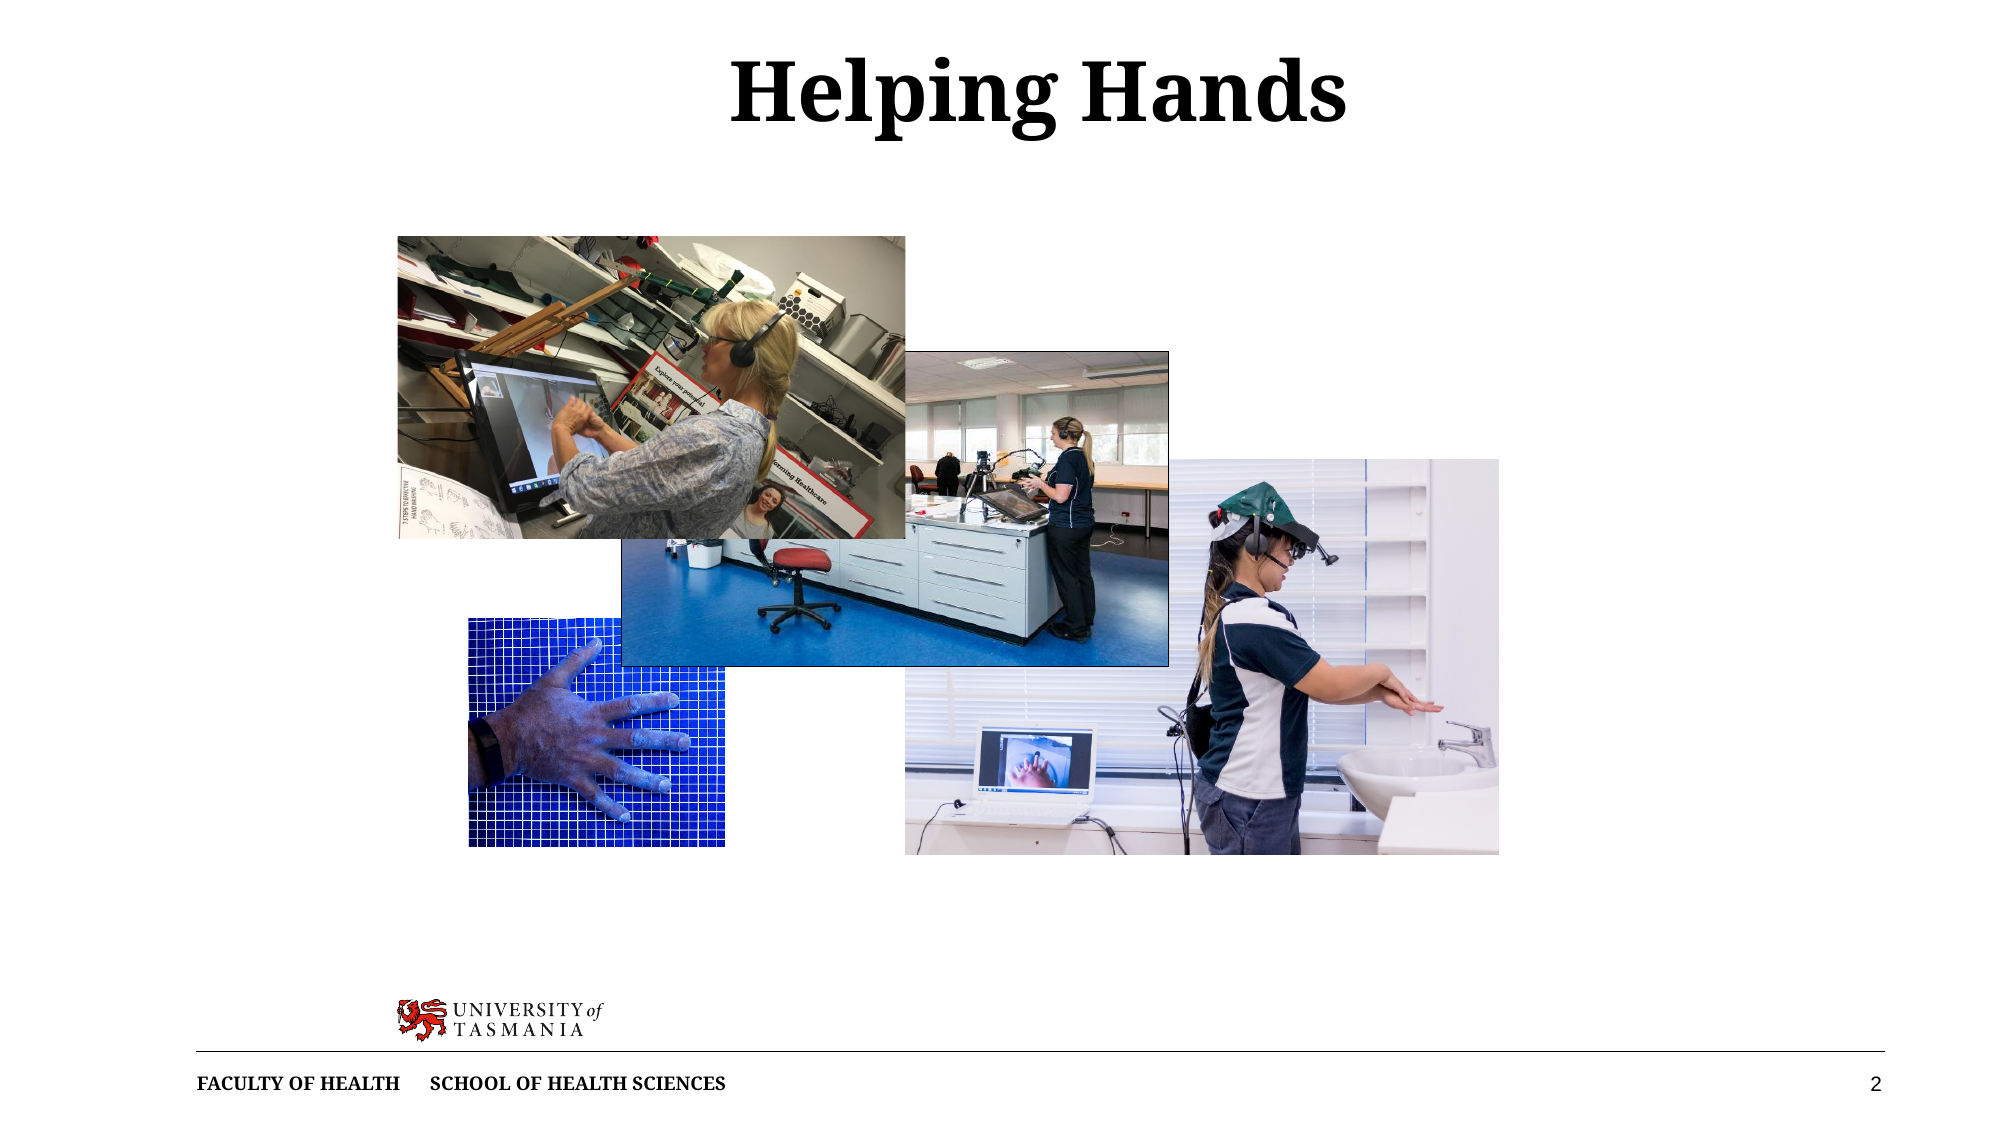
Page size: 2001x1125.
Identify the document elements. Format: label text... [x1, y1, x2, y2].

picture [397, 999, 604, 1043]
footer Faculty of Health School of Health Sciences [196, 1071, 1748, 1105]
title Helping Hands [196, 88, 1882, 207]
slide_number 2 [1803, 1070, 1882, 1103]
picture [397, 235, 1500, 856]
